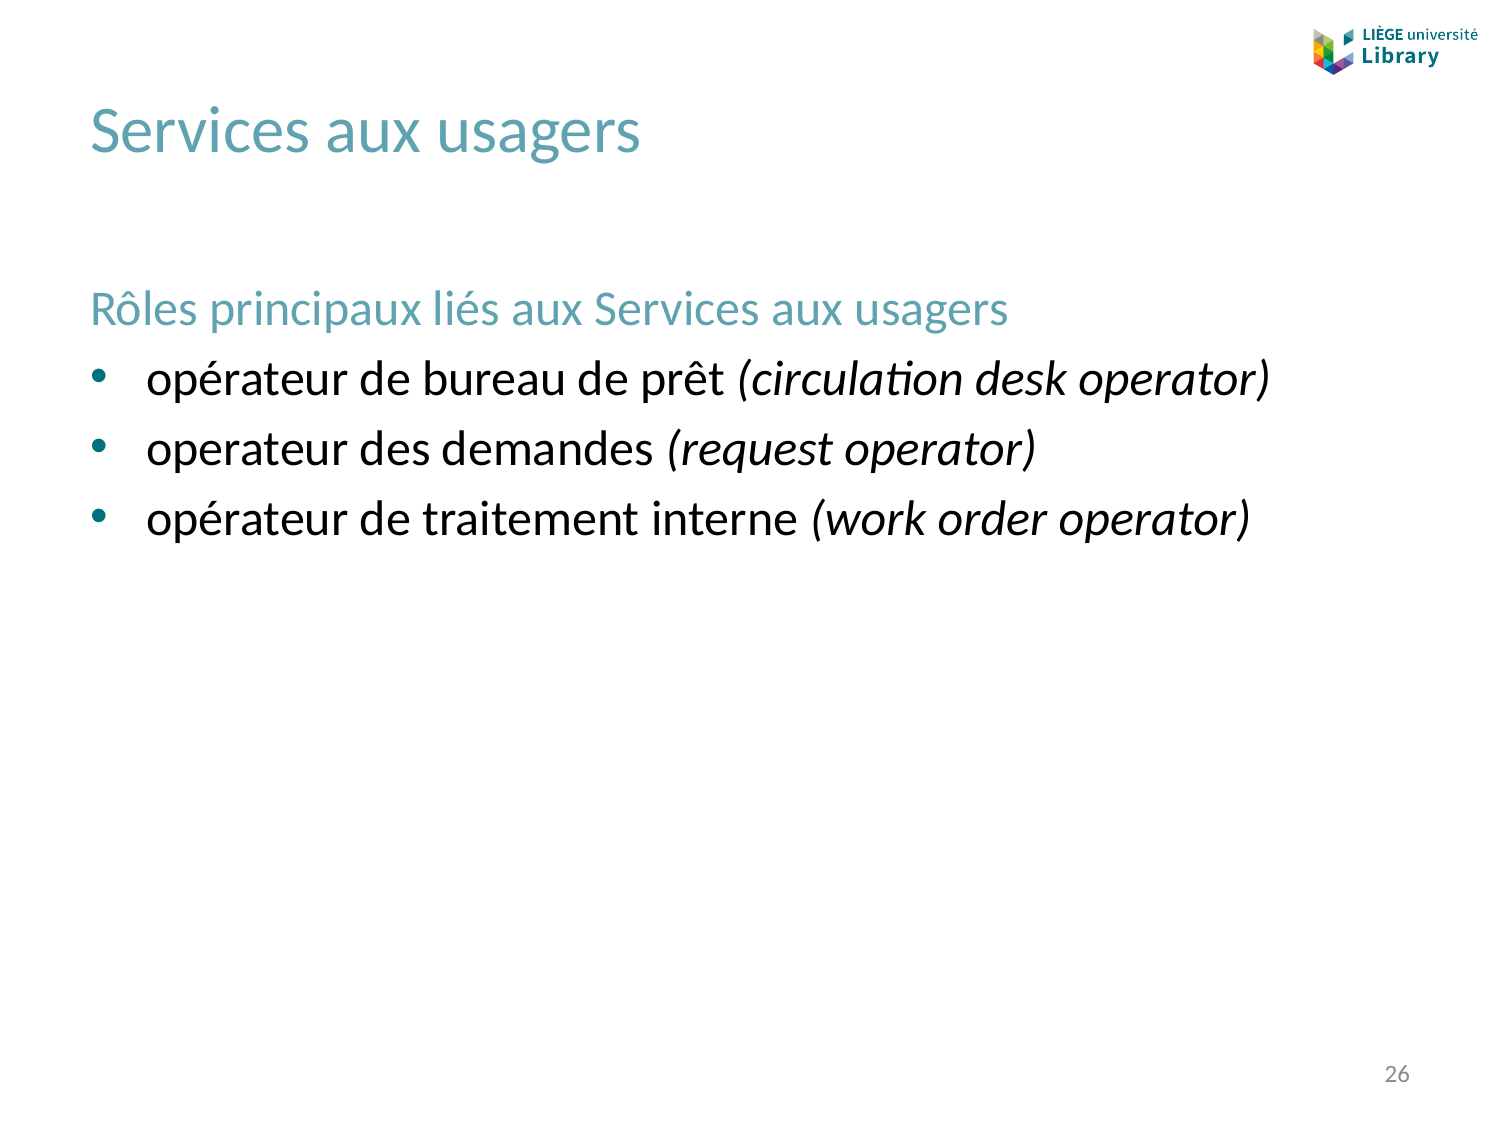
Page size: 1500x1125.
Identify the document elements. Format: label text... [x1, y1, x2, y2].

list Rôles principaux liés aux Services aux usagers opérateur de bureau de prêt (circulation desk operator) operateur des demandes (request operator) opérateur de traitement interne (work order operator) [75, 197, 1425, 1005]
picture [1296, 11, 1495, 93]
title Services aux usagers [75, 75, 1425, 178]
slide_number 26 [1074, 1042, 1425, 1103]
